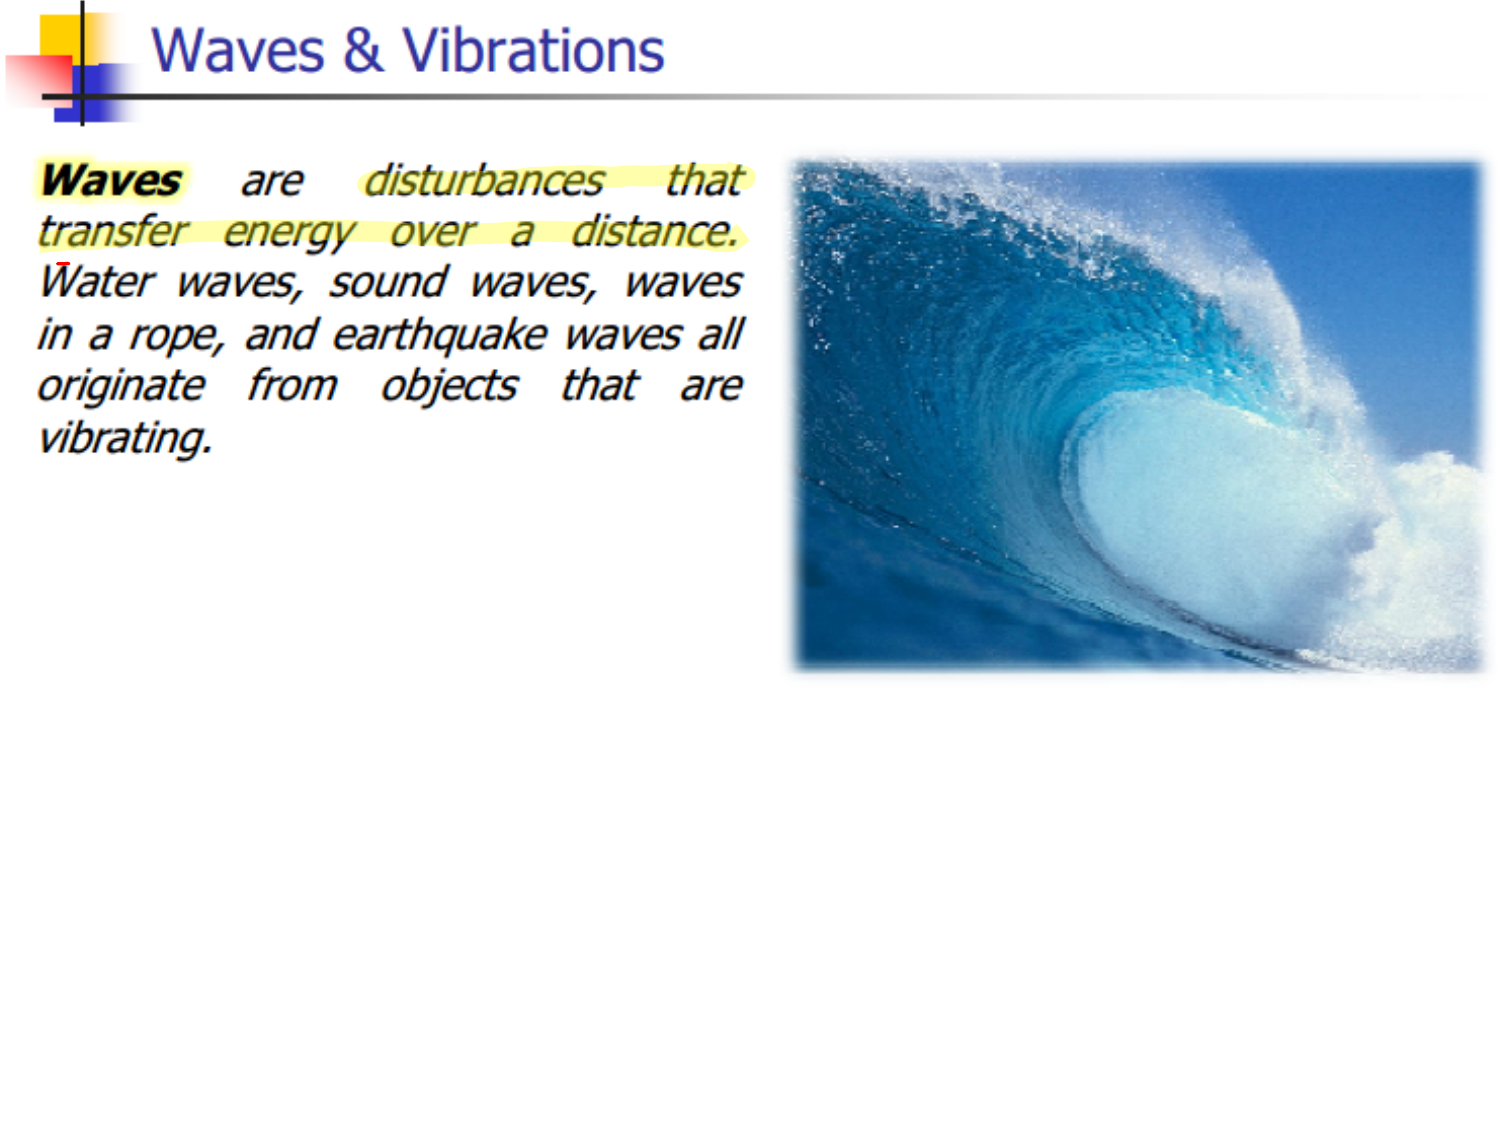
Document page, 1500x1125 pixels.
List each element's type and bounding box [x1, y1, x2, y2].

picture [0, 0, 1500, 746]
